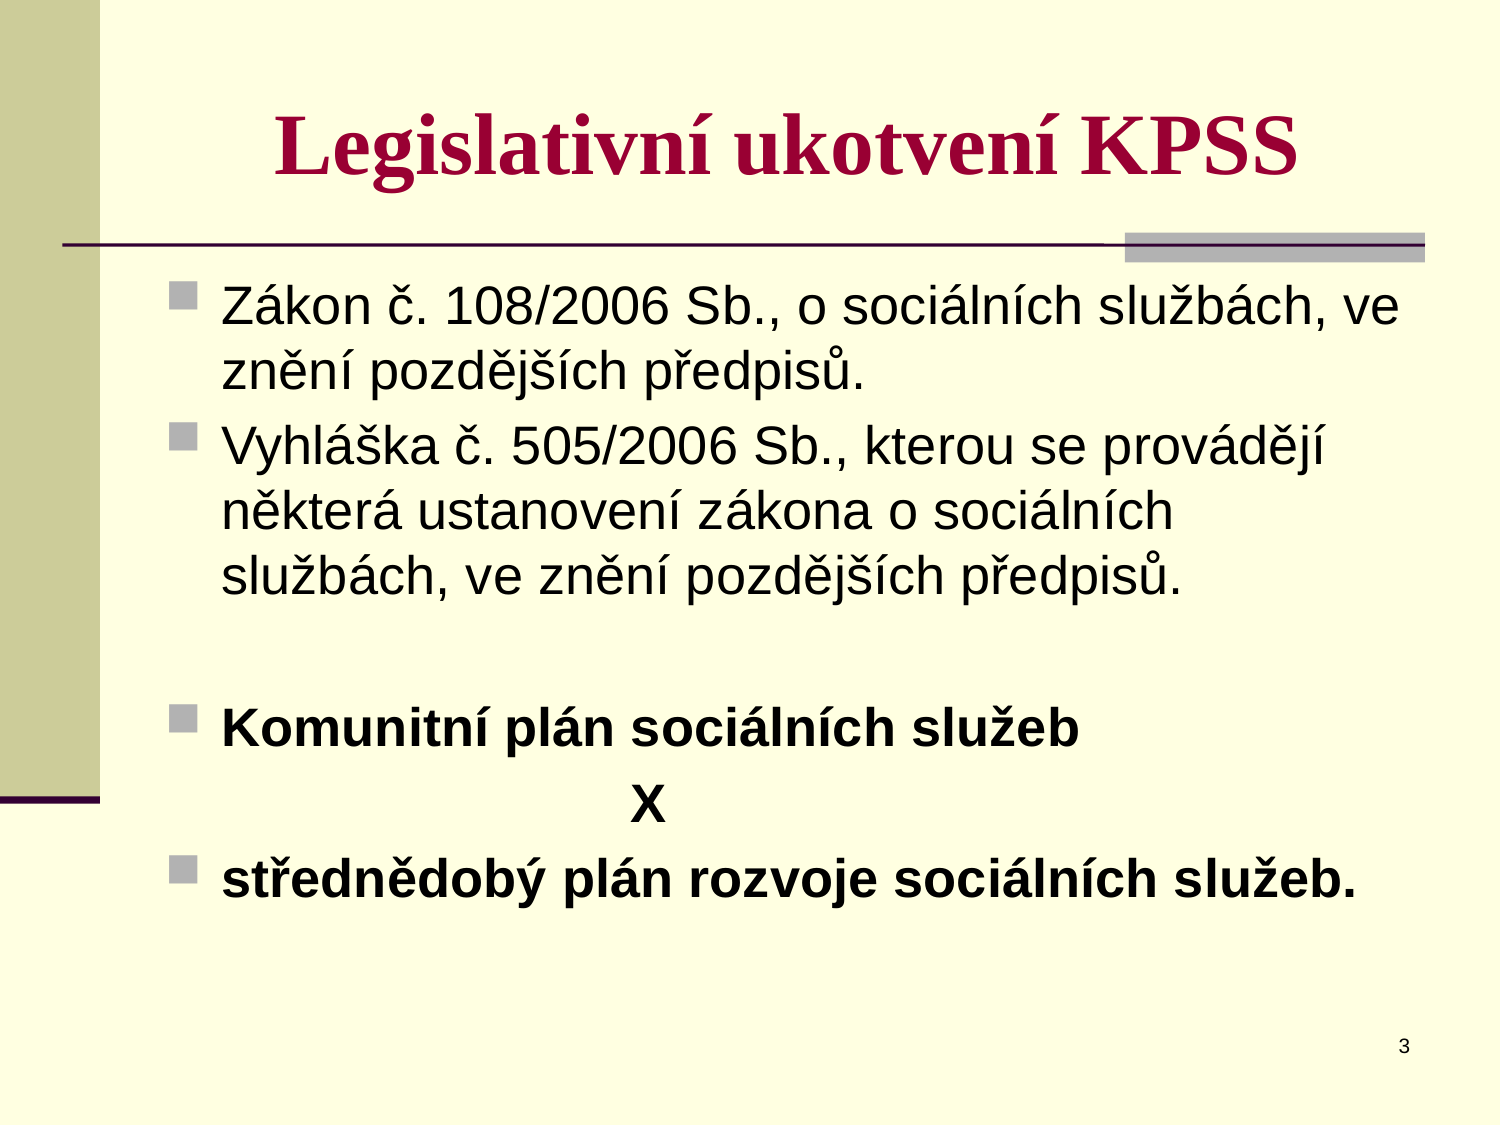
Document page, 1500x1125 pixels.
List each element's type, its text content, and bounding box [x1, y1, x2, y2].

title Legislativní ukotvení KPSS [150, 45, 1425, 234]
slide_number 3 [1112, 1025, 1425, 1100]
list Zákon č. 108/2006 Sb., o sociálních službách, ve znění pozdějších předpisů. Vyhláška č. 505/2006 Sb., kterou se provádějí některá ustanovení zákona o sociálních službách, ve znění pozdějších předpisů. Komunitní plán sociálních služeb X střednědobý plán rozvoje sociálních služeb. [150, 262, 1425, 1006]
